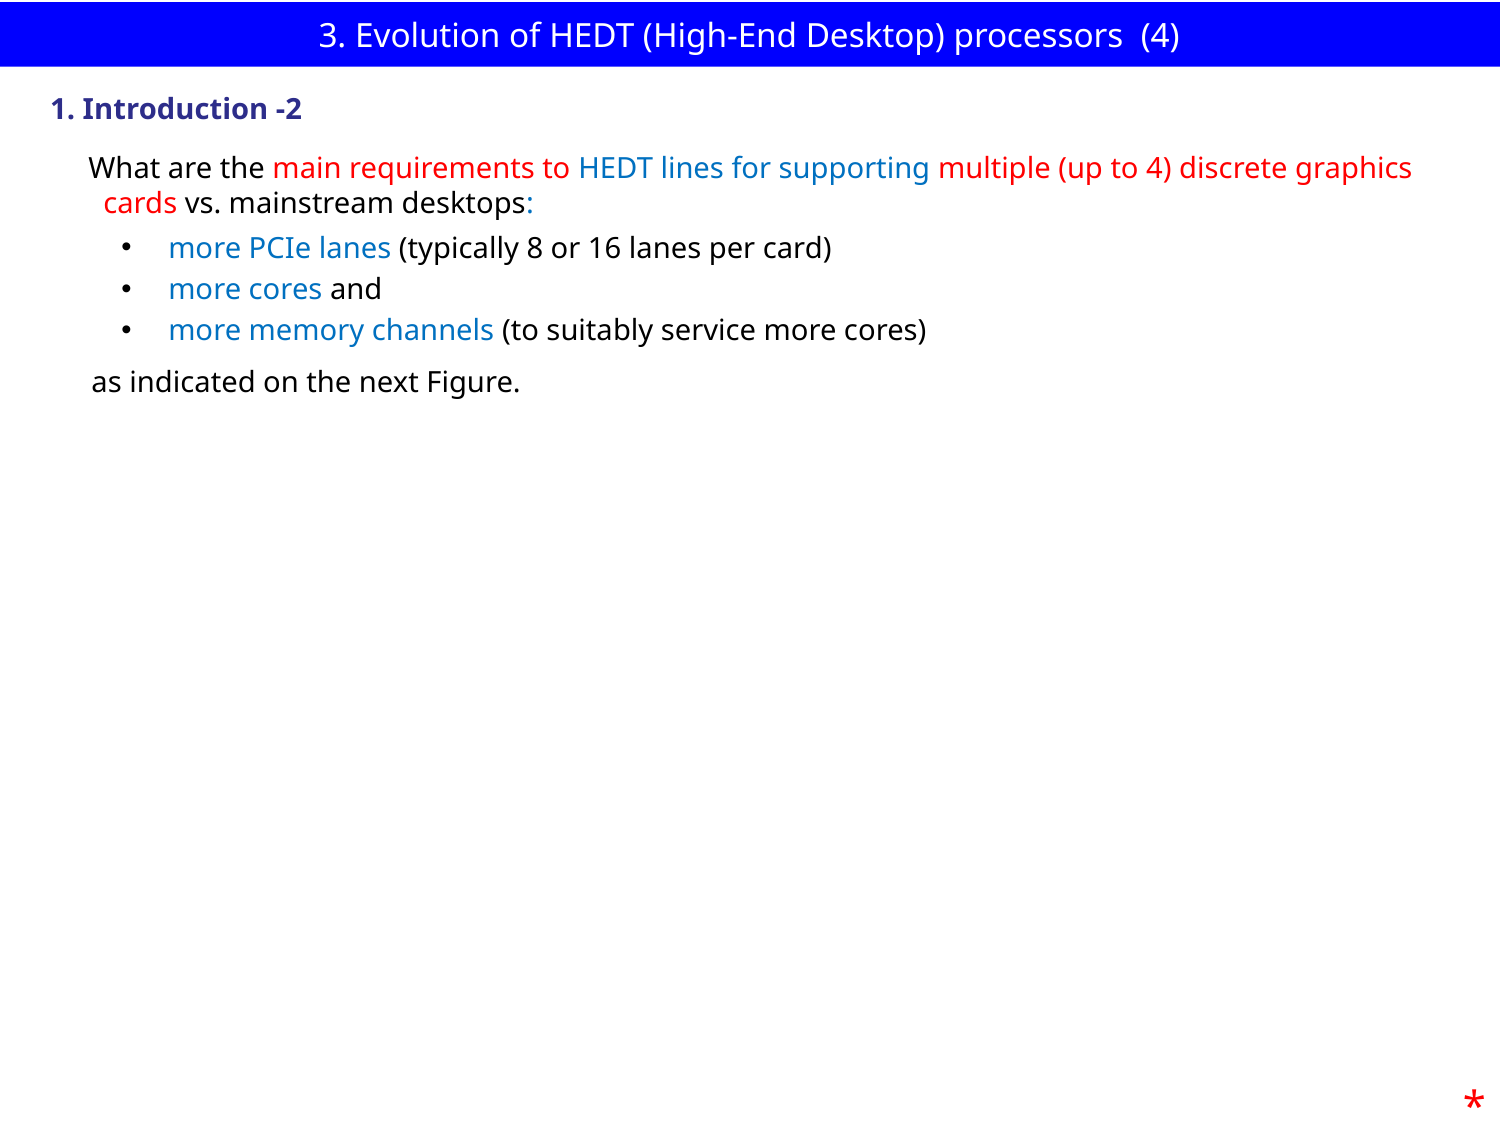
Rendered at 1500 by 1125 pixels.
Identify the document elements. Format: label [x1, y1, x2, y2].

text_box [73, 141, 1428, 406]
text_box [35, 83, 318, 133]
text_box [1448, 1071, 1500, 1125]
title [0, 2, 1500, 67]
